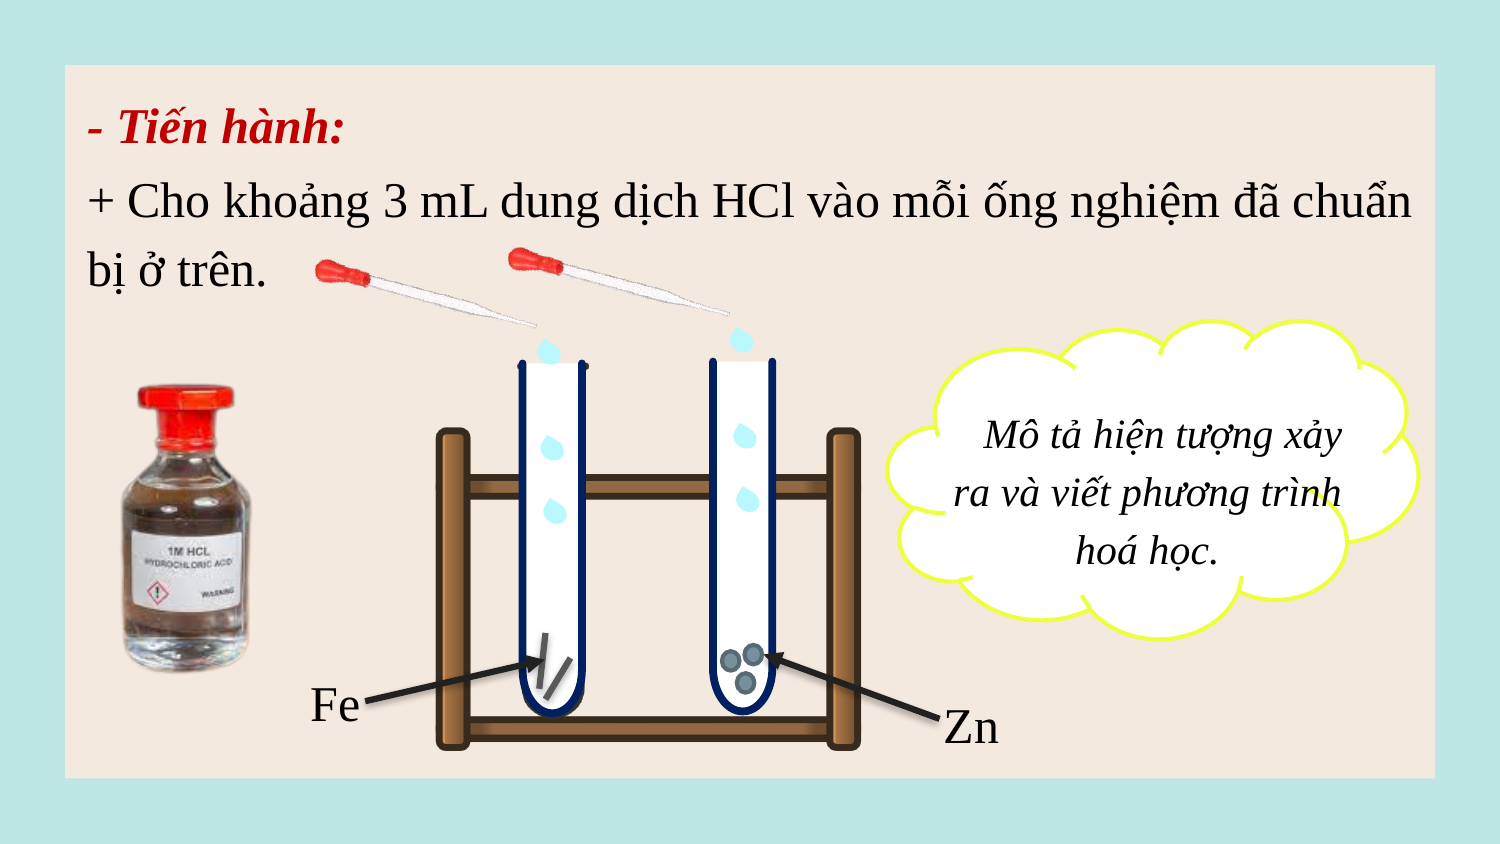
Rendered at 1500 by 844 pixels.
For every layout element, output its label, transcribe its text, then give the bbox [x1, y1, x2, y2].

text_box [727, 324, 756, 355]
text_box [335, 361, 1049, 763]
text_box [887, 319, 1419, 639]
picture [303, 162, 741, 388]
picture [47, 327, 330, 766]
text_box - Tiến hành: + Cho khoảng 3 mL dung dịch HCl vào mỗi ống nghiệm đã chuẩn bị ở trên. [72, 77, 1437, 304]
